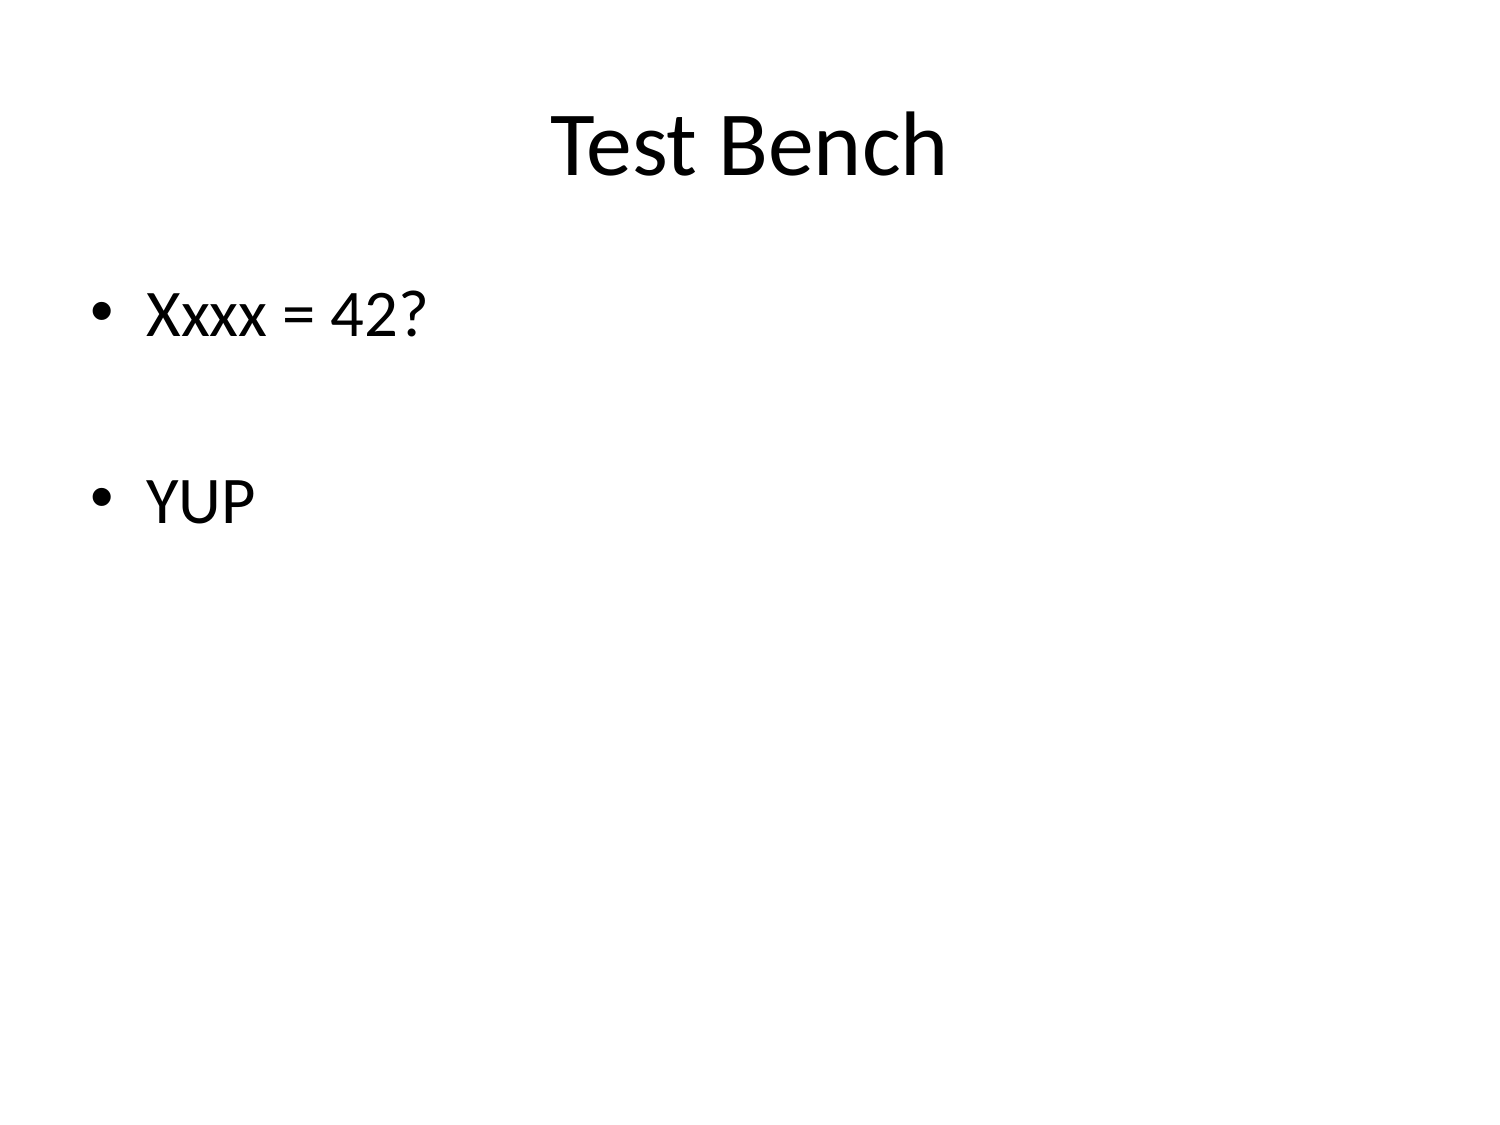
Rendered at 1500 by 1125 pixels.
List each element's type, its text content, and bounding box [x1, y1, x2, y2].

list Xxxx = 42? YUP [75, 262, 1425, 1005]
title Test Bench [75, 45, 1425, 233]
